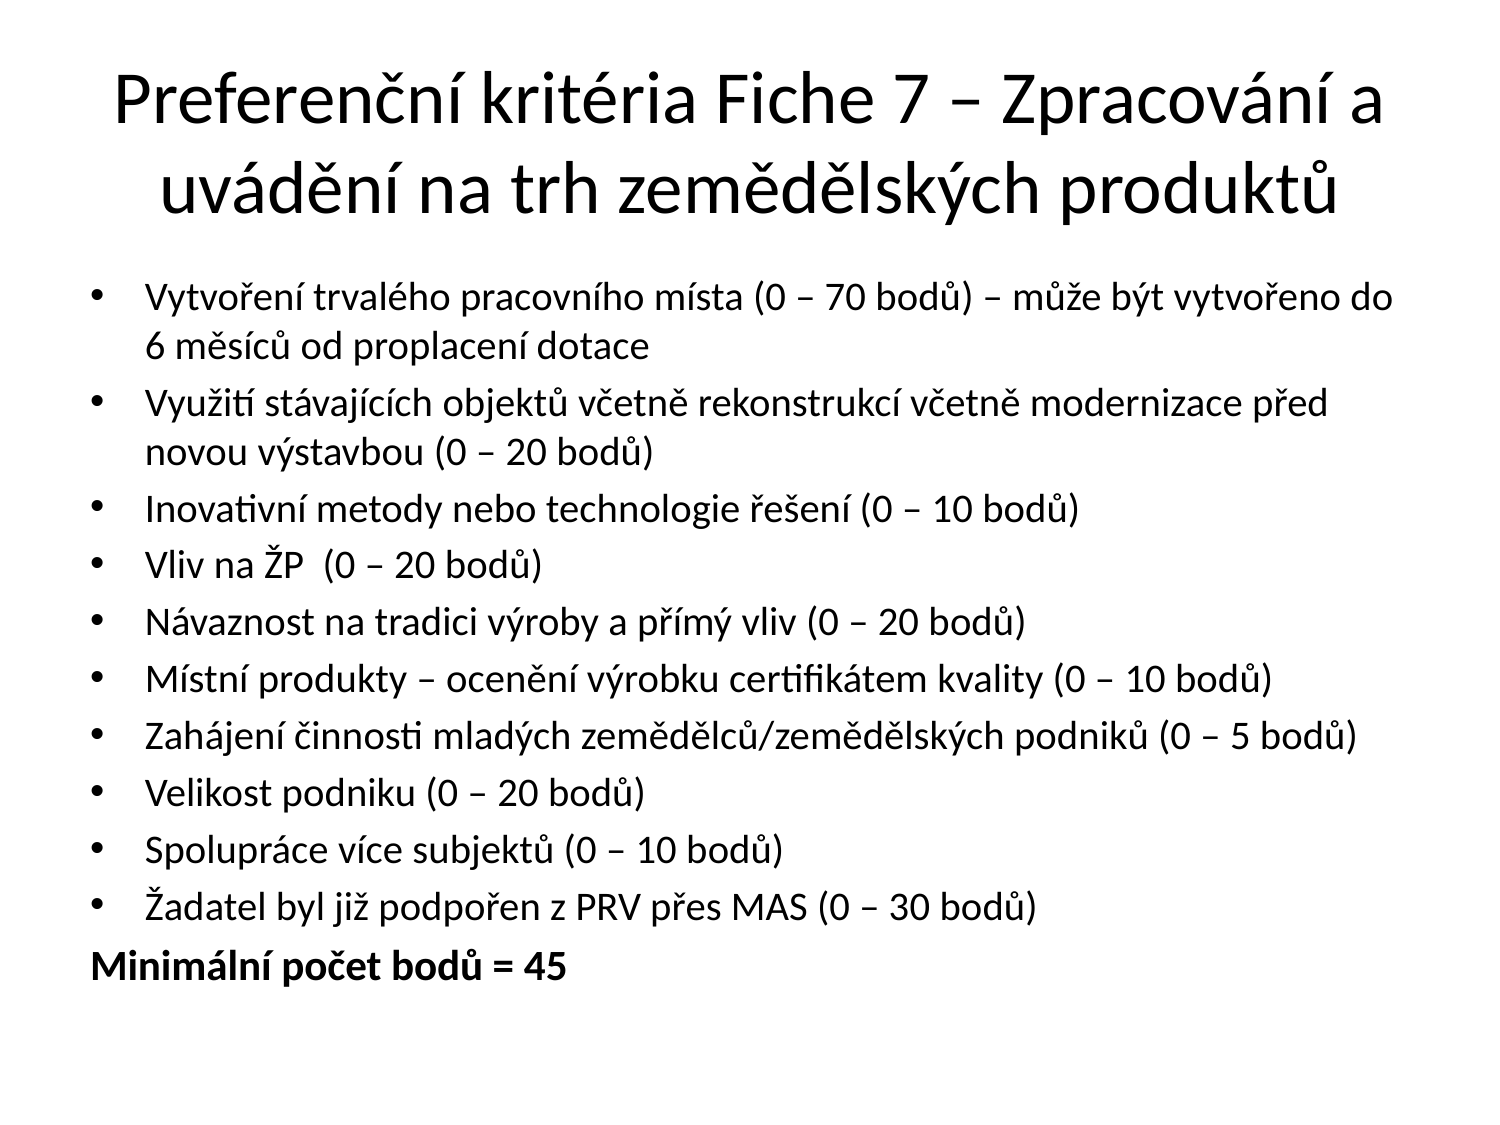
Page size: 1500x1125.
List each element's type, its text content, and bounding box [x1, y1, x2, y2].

title Preferenční kritéria Fiche 7 – Zpracování a uvádění na trh zemědělských produktů [75, 45, 1425, 233]
list Vytvoření trvalého pracovního místa (0 – 70 bodů) – může být vytvořeno do 6 měsíců od proplacení dotace Využití stávajících objektů včetně rekonstrukcí včetně modernizace před novou výstavbou (0 – 20 bodů) Inovativní metody nebo technologie řešení (0 – 10 bodů) Vliv na ŽP (0 – 20 bodů) Návaznost na tradici výroby a přímý vliv (0 – 20 bodů) Místní produkty – ocenění výrobku certifikátem kvality (0 – 10 bodů) Zahájení činnosti mladých zemědělců/zemědělských podniků (0 – 5 bodů) Velikost podniku (0 – 20 bodů) Spolupráce více subjektů (0 – 10 bodů) Žadatel byl již podpořen z PRV přes MAS (0 – 30 bodů) Minimální počet bodů = 45 [75, 262, 1425, 1005]
